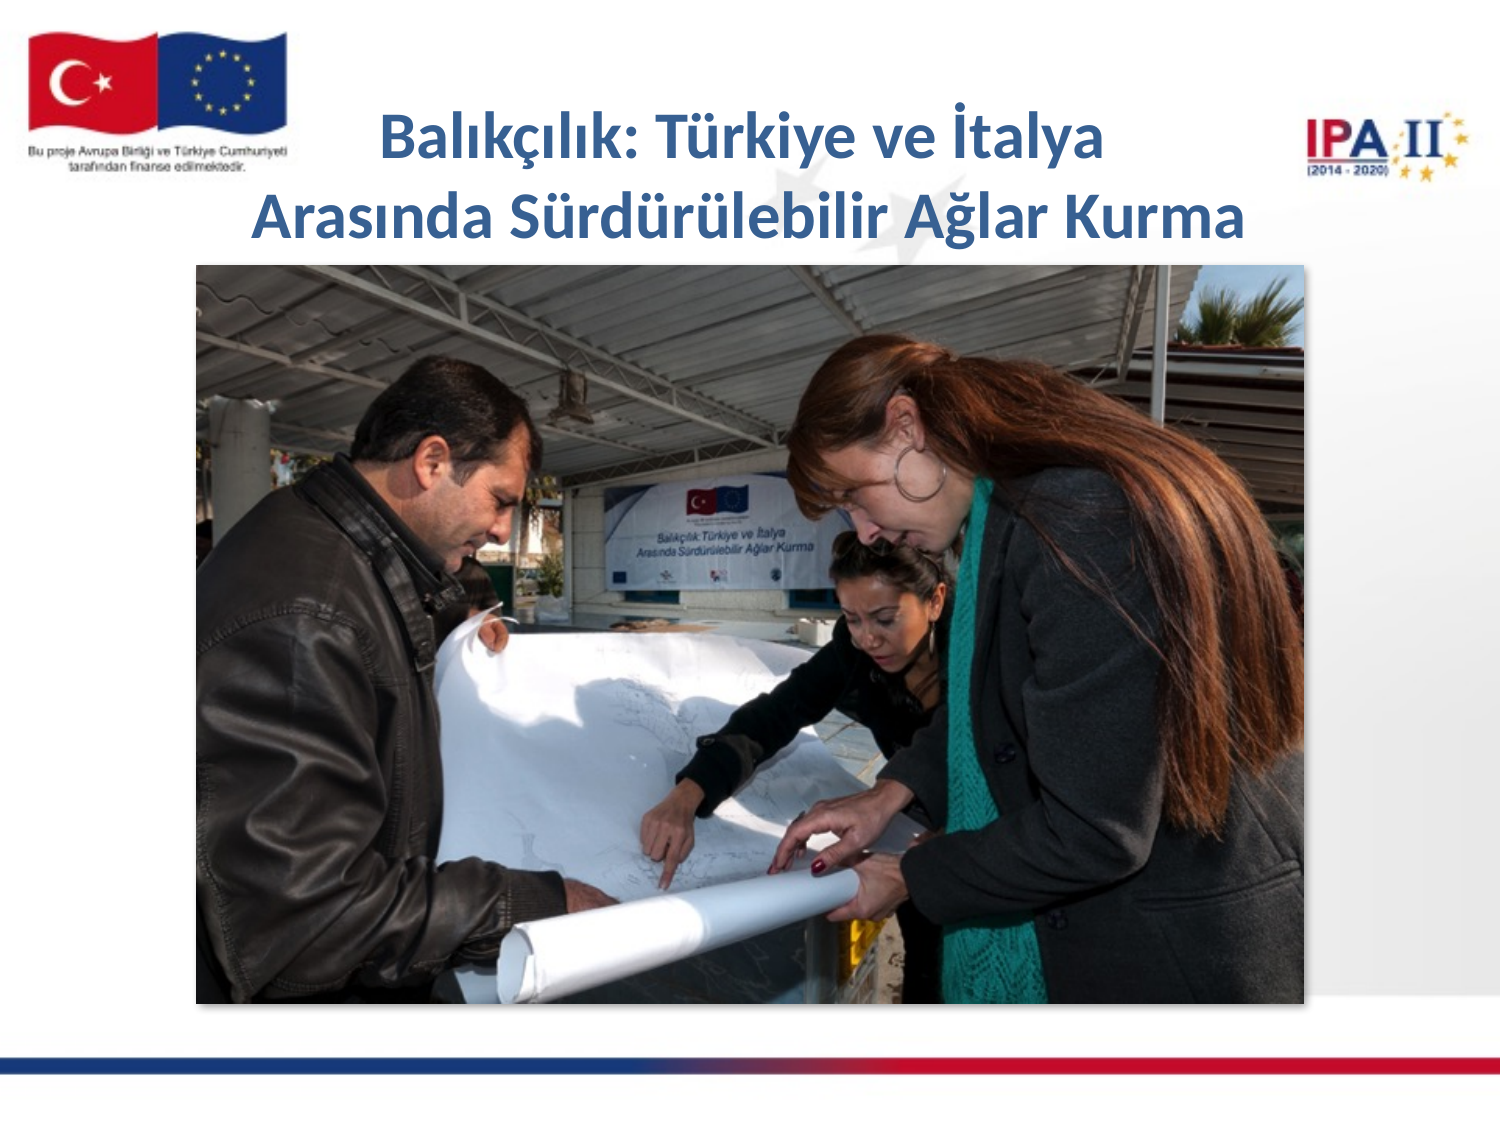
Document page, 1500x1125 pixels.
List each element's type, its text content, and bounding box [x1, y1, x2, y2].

title Balıkçılık: Türkiye ve İtalya Arasında Sürdürülebilir Ağlar Kurma [75, 78, 1425, 266]
picture [0, 0, 1500, 1125]
